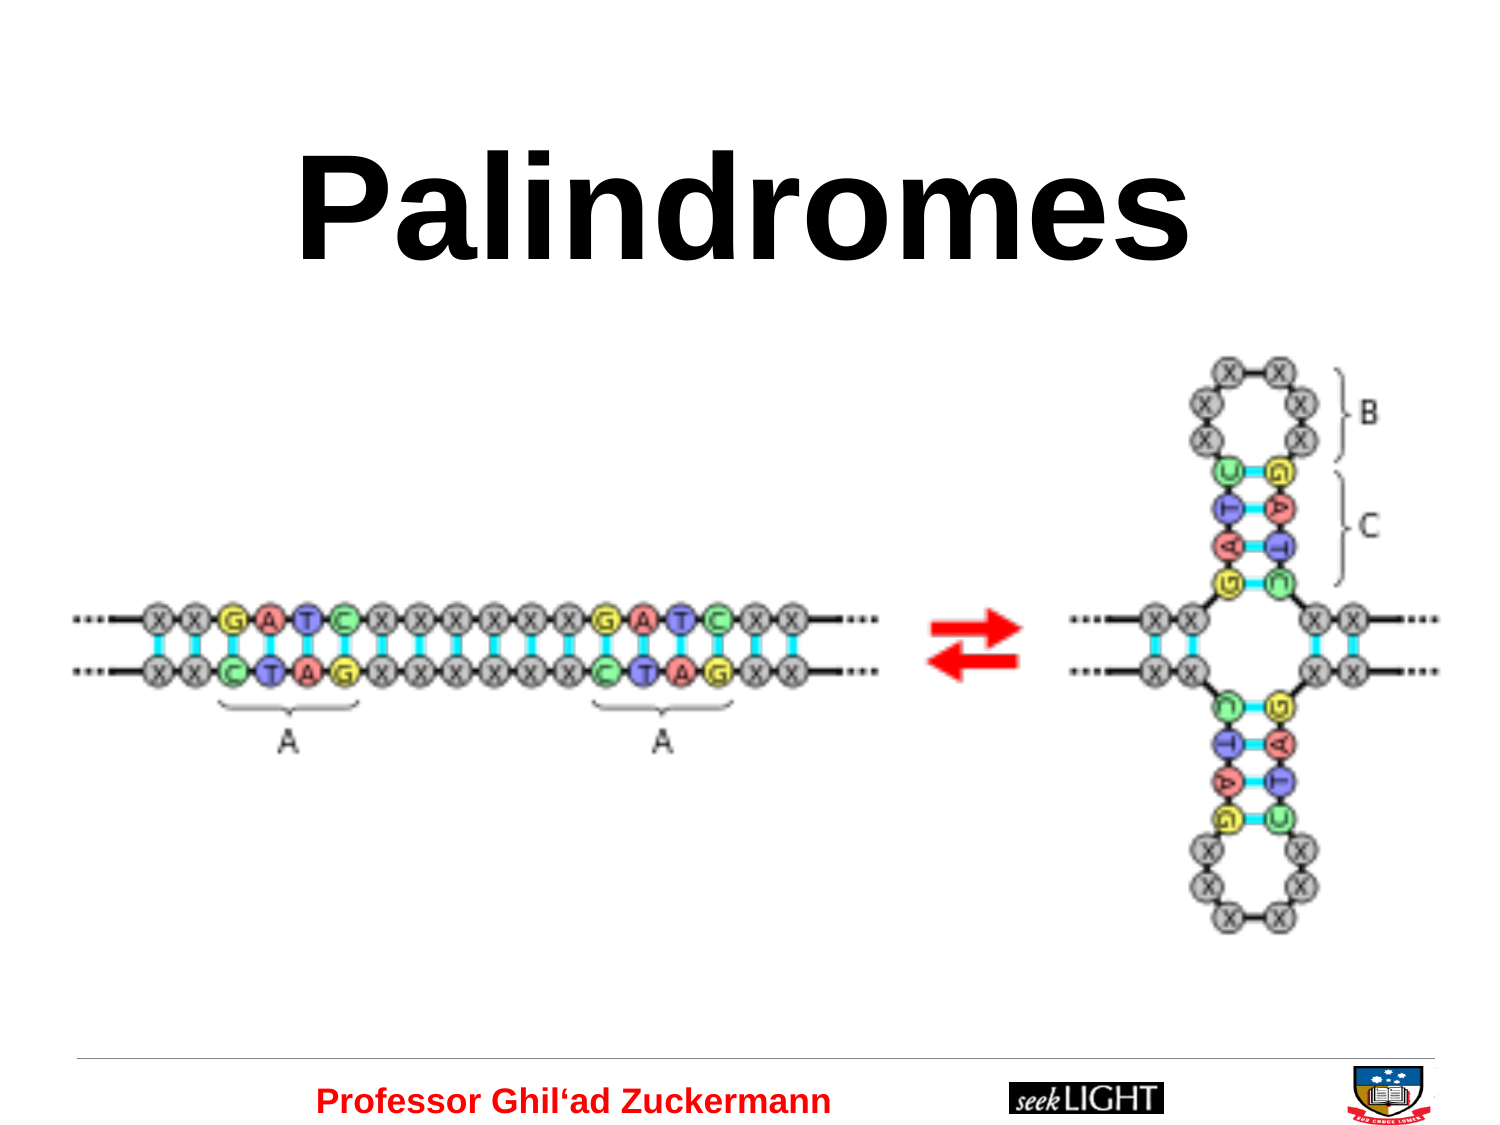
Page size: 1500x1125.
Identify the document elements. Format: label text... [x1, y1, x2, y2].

picture [1347, 1066, 1442, 1125]
picture [52, 337, 1466, 960]
text_box Professor Ghil‘ad Zuckermann [301, 1070, 963, 1125]
picture [1009, 1081, 1164, 1115]
text_box Palindromes [53, 101, 1436, 312]
